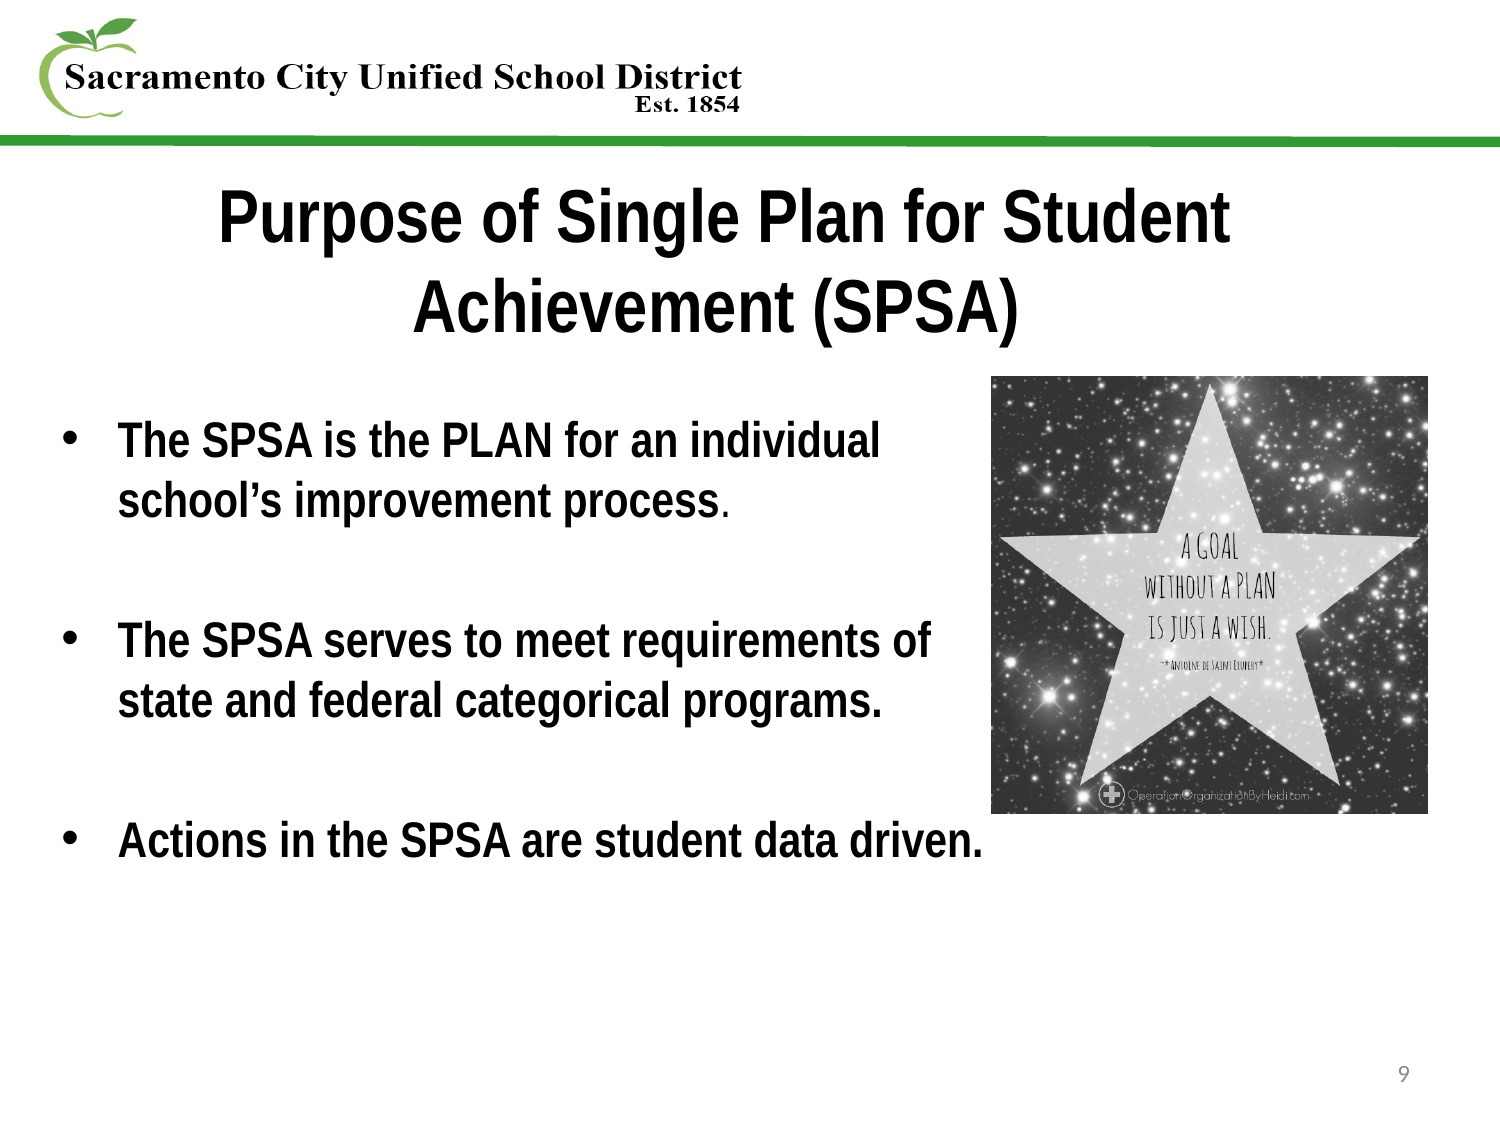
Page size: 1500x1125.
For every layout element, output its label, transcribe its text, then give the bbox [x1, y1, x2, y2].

slide_number 9 [1074, 1042, 1425, 1103]
list The SPSA is the PLAN for an individual school’s improvement process. The SPSA serves to meet requirements of state and federal categorical programs. Actions in the SPSA are student data driven. [0, 399, 1007, 1027]
title Purpose of Single Plan for Student Achievement (SPSA) [46, 168, 1405, 357]
picture [29, 8, 751, 124]
picture [991, 376, 1428, 814]
